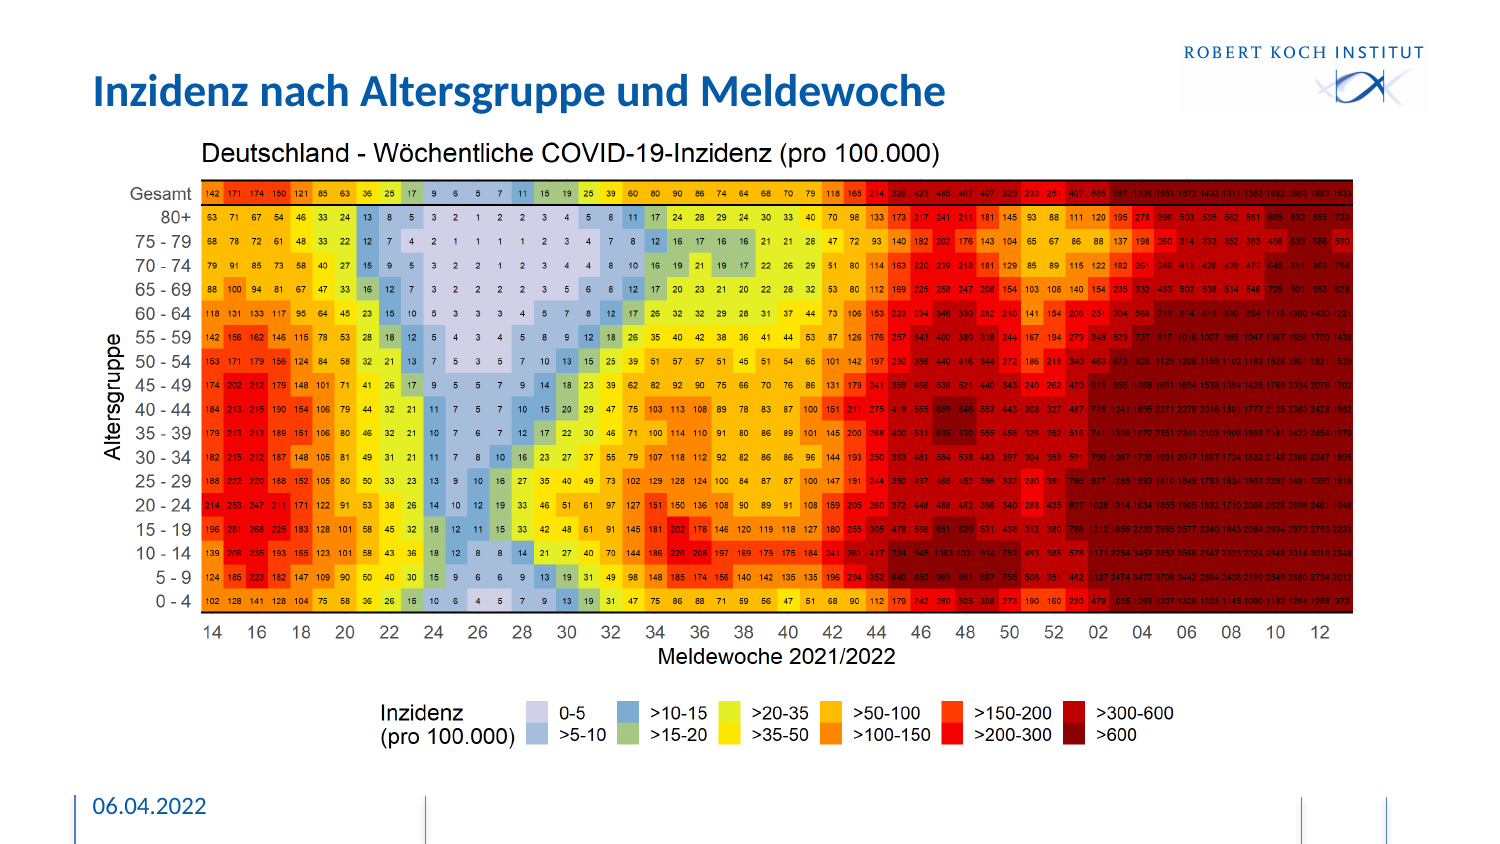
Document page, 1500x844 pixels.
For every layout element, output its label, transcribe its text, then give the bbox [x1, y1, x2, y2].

picture [92, 131, 1365, 768]
picture [1178, 40, 1430, 114]
title Inzidenz nach Altersgruppe und Meldewoche [92, 57, 1403, 175]
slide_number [92, 782, 398, 827]
